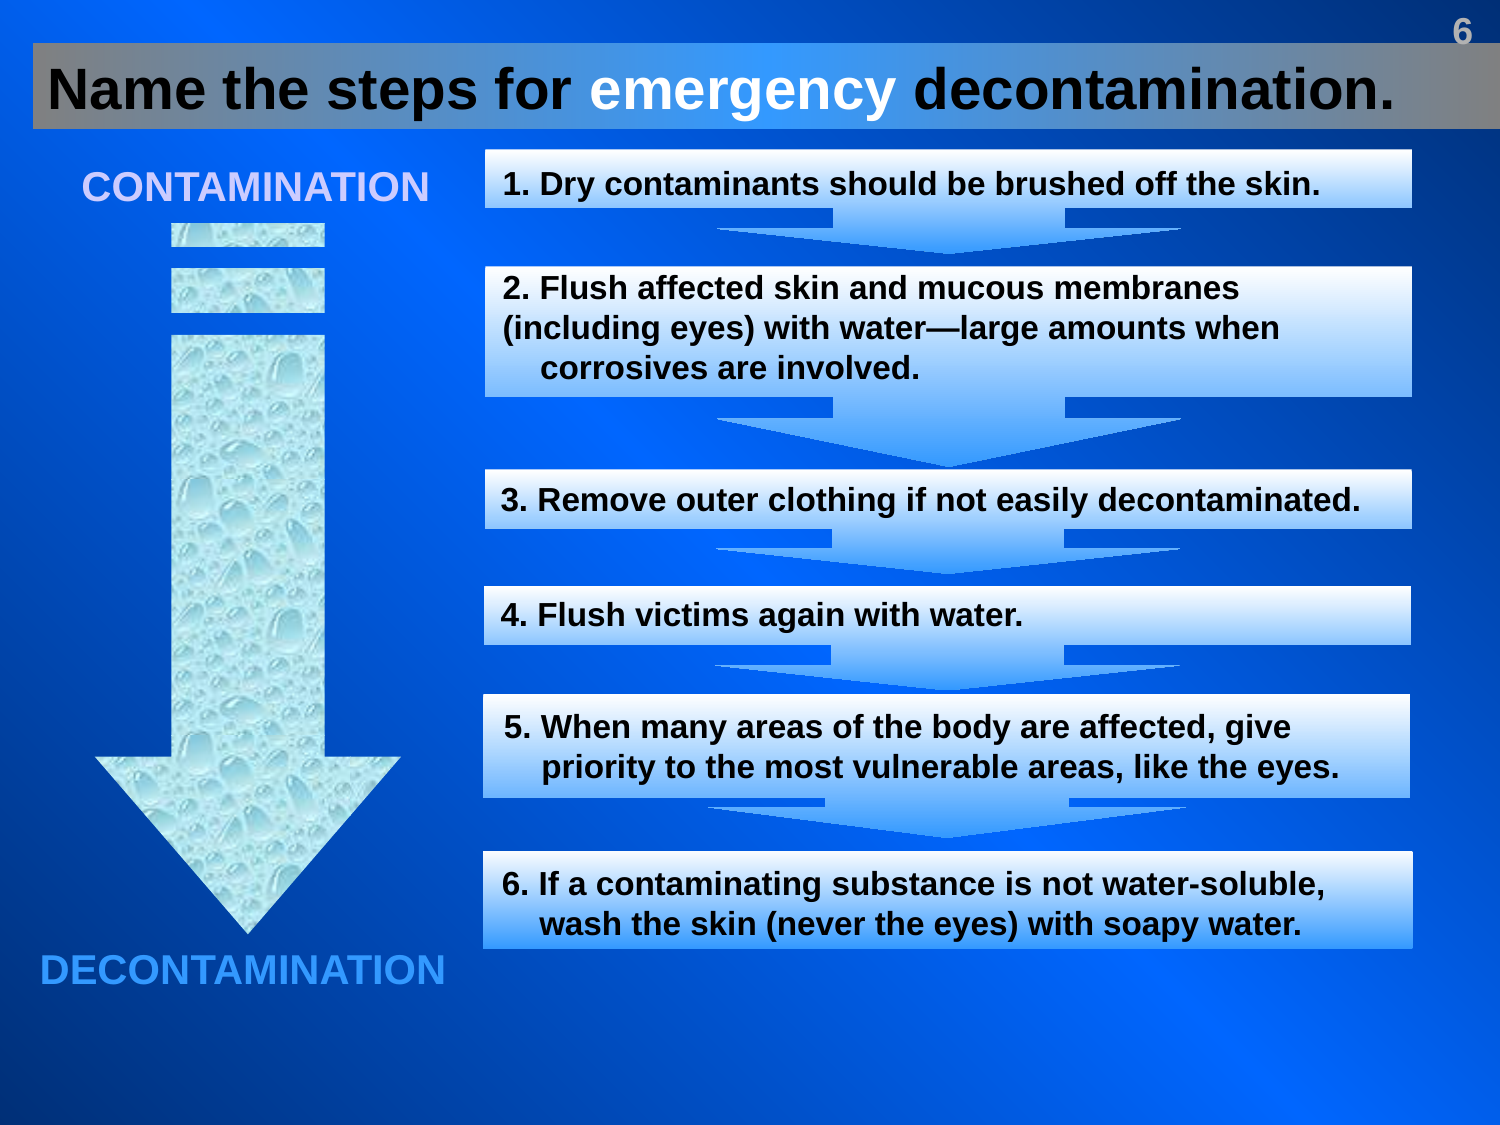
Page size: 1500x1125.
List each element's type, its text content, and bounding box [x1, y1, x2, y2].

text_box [485, 258, 1413, 467]
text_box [485, 149, 1413, 254]
text_box DECONTAMINATION [24, 935, 475, 1001]
text_box [171, 268, 325, 313]
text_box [483, 585, 1412, 691]
text_box [171, 223, 325, 247]
text_box [94, 334, 402, 935]
text_box Name the steps for emergency decontamination. [33, 43, 1500, 129]
text_box CONTAMINATION [66, 152, 457, 217]
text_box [483, 693, 1411, 838]
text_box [484, 469, 1412, 574]
text_box 6 [1437, 0, 1484, 60]
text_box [482, 850, 1413, 951]
